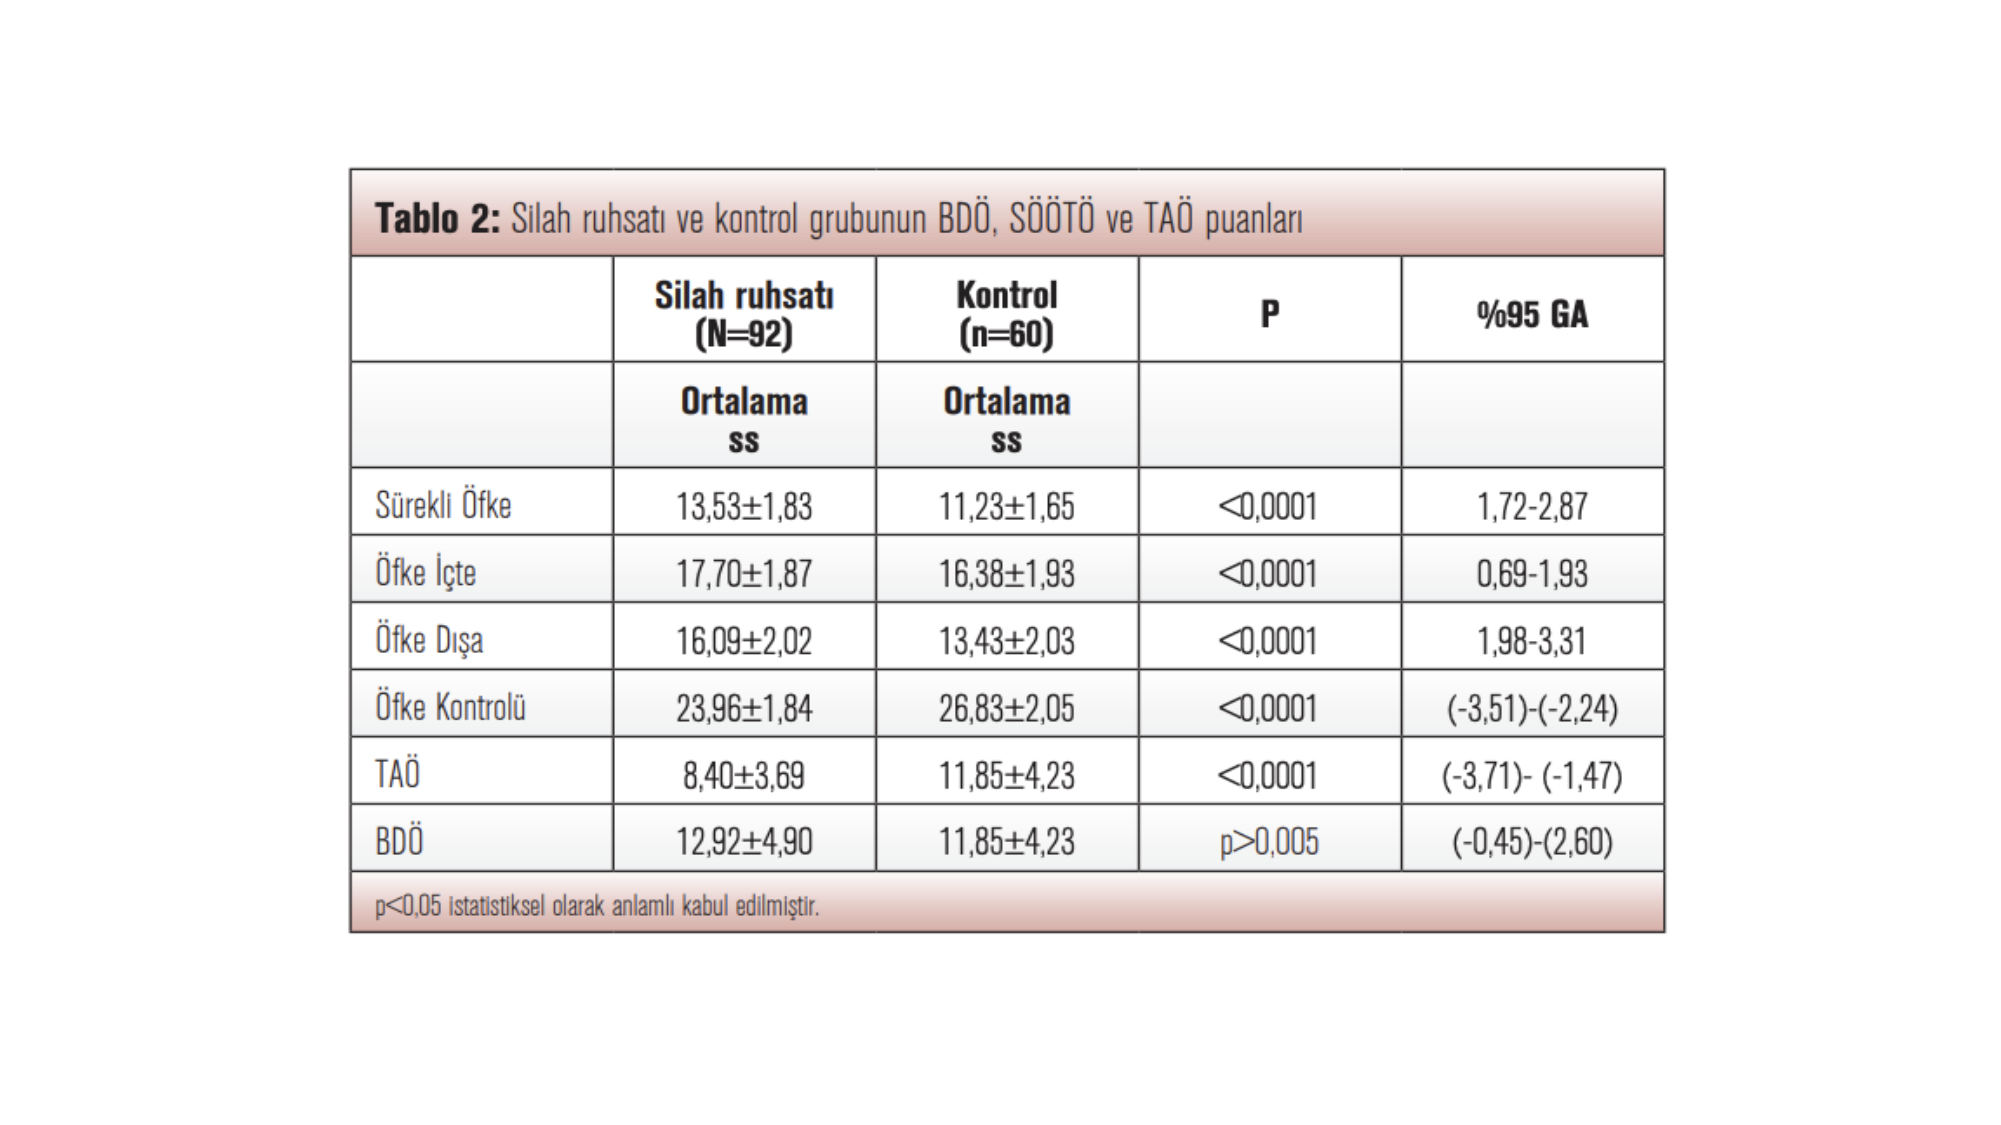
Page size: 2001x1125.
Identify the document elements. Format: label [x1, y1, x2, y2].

list [314, 132, 1695, 959]
